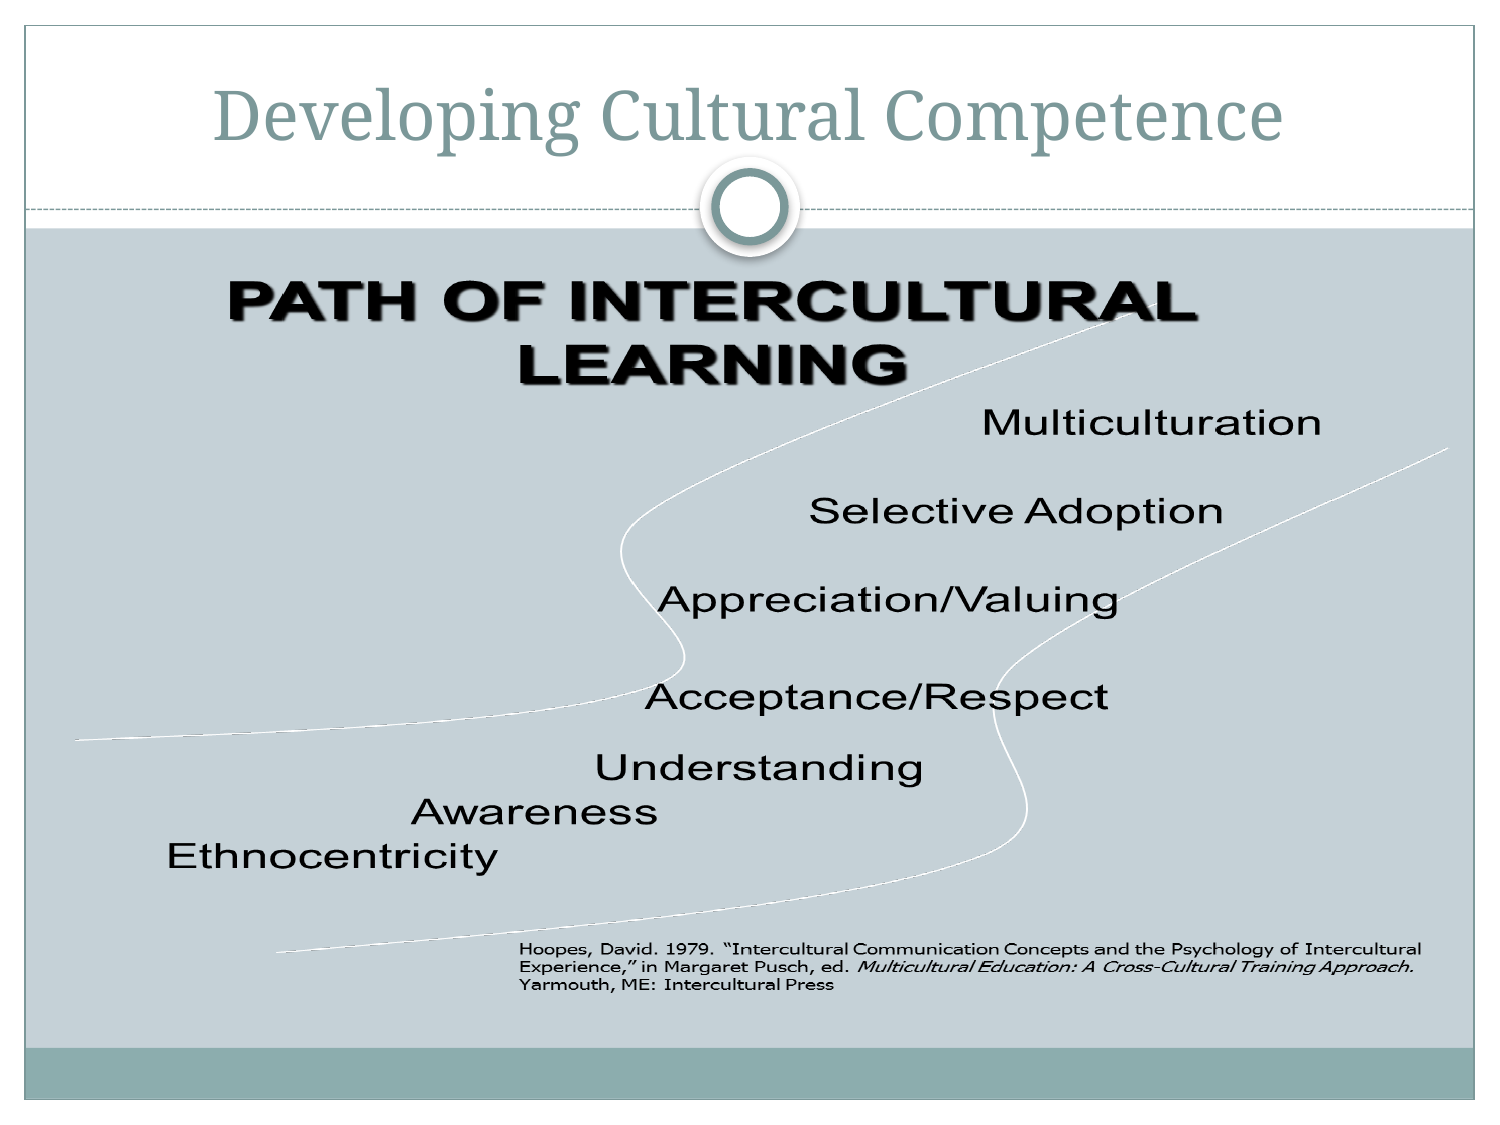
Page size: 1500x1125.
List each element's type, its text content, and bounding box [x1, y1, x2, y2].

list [49, 250, 1451, 1001]
title Developing Cultural Competence [49, 37, 1450, 162]
